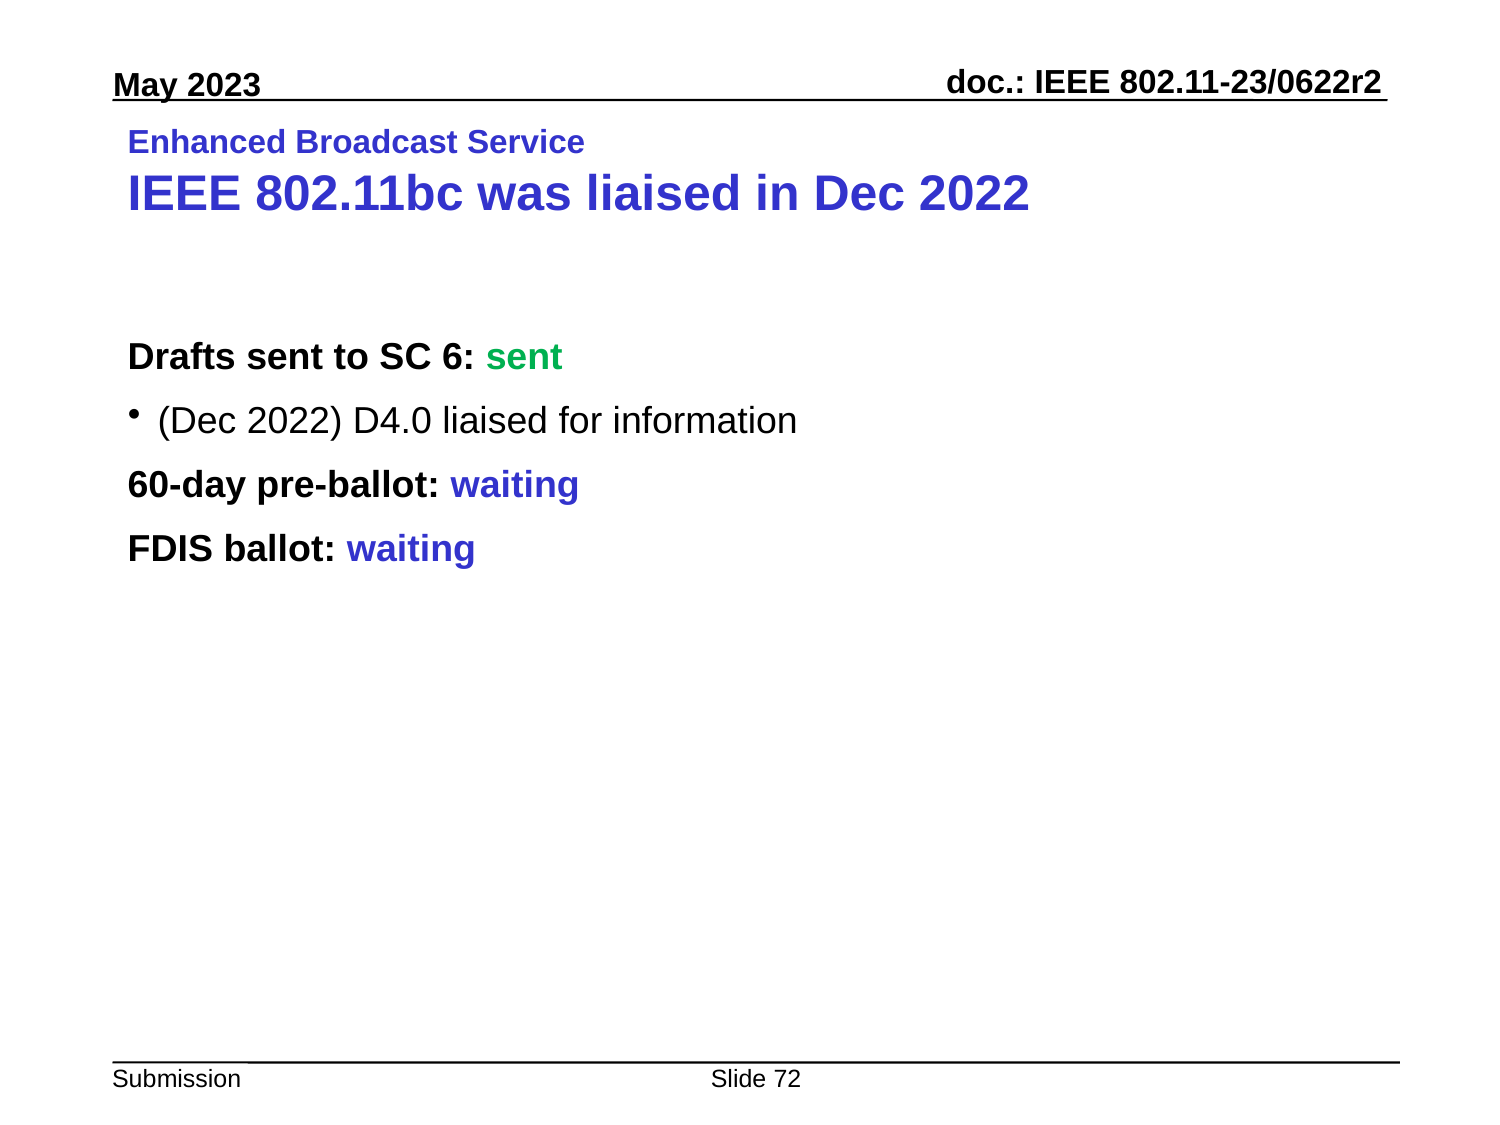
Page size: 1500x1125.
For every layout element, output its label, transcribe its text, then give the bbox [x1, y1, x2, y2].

slide_number Slide 72 [709, 1061, 803, 1093]
list Drafts sent to SC 6: sent (Dec 2022) D4.0 liaised for information 60-day pre-ballot: waiting FDIS ballot: waiting [112, 324, 1388, 1000]
title Enhanced Broadcast Service IEEE 802.11bc was liaised in Dec 2022 [112, 112, 1388, 288]
